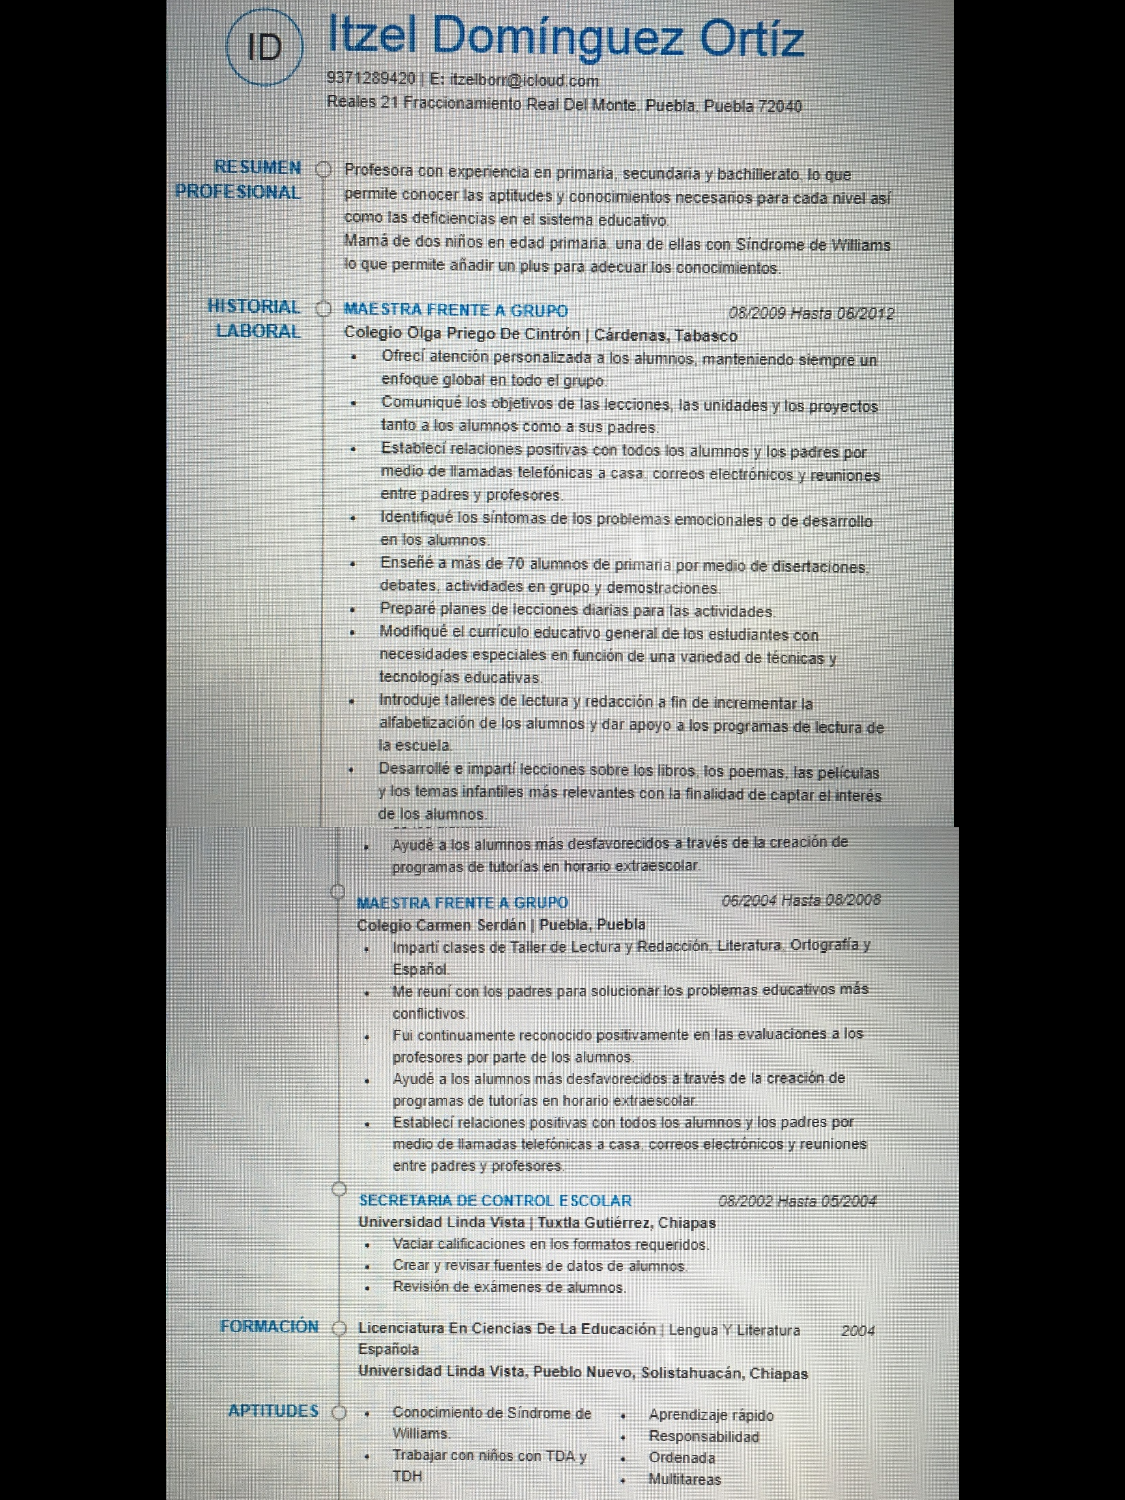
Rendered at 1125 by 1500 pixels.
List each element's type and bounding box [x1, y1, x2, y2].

text_box [166, 0, 959, 1500]
